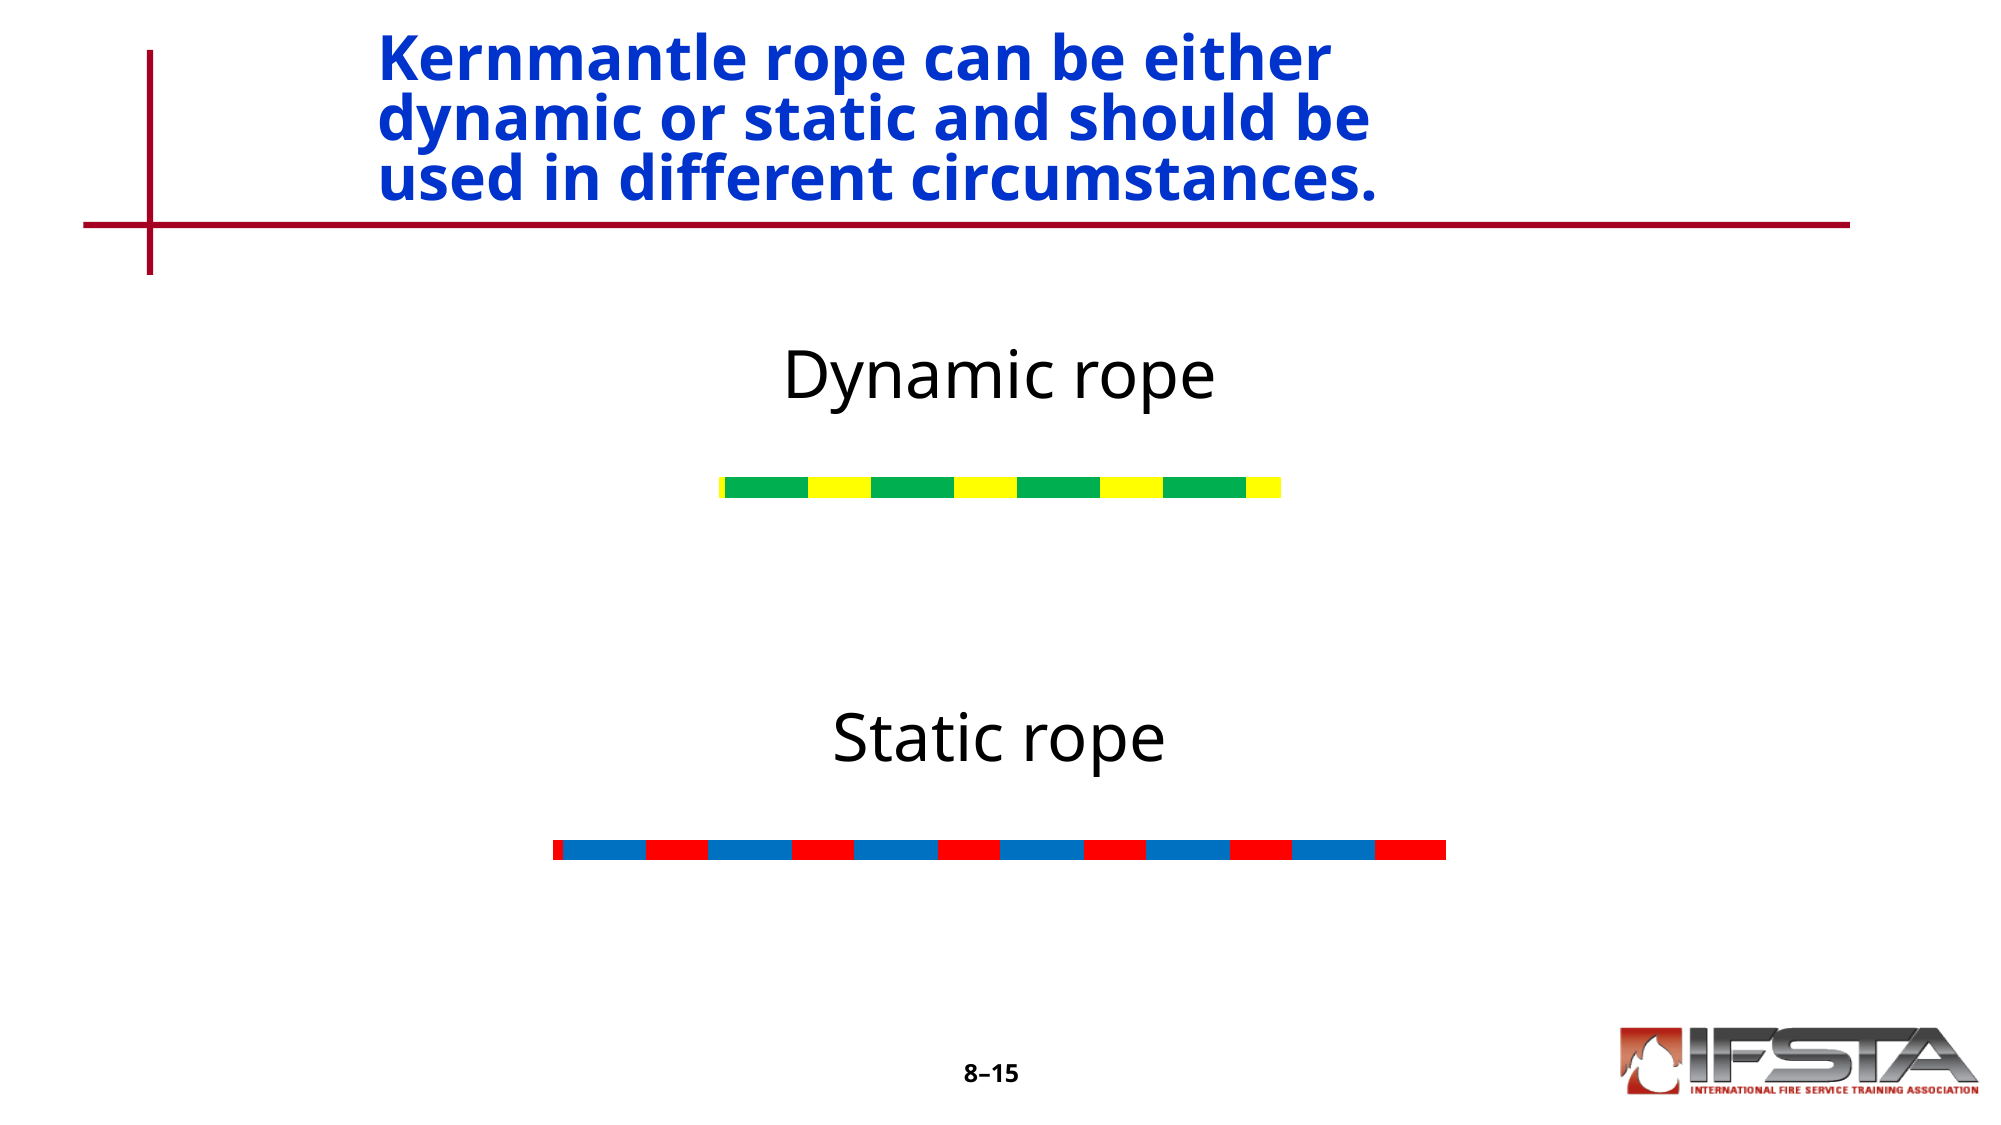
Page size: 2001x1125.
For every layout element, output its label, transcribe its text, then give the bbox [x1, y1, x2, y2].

text_box Dynamic rope [767, 324, 1233, 420]
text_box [552, 487, 1447, 496]
text_box Static rope [818, 687, 1182, 783]
slide_number 8–15 [783, 1050, 1200, 1125]
title Kernmantle rope can be either dynamic or static and should be used in different circumstances. [362, 24, 1525, 225]
picture [1620, 1027, 1980, 1097]
